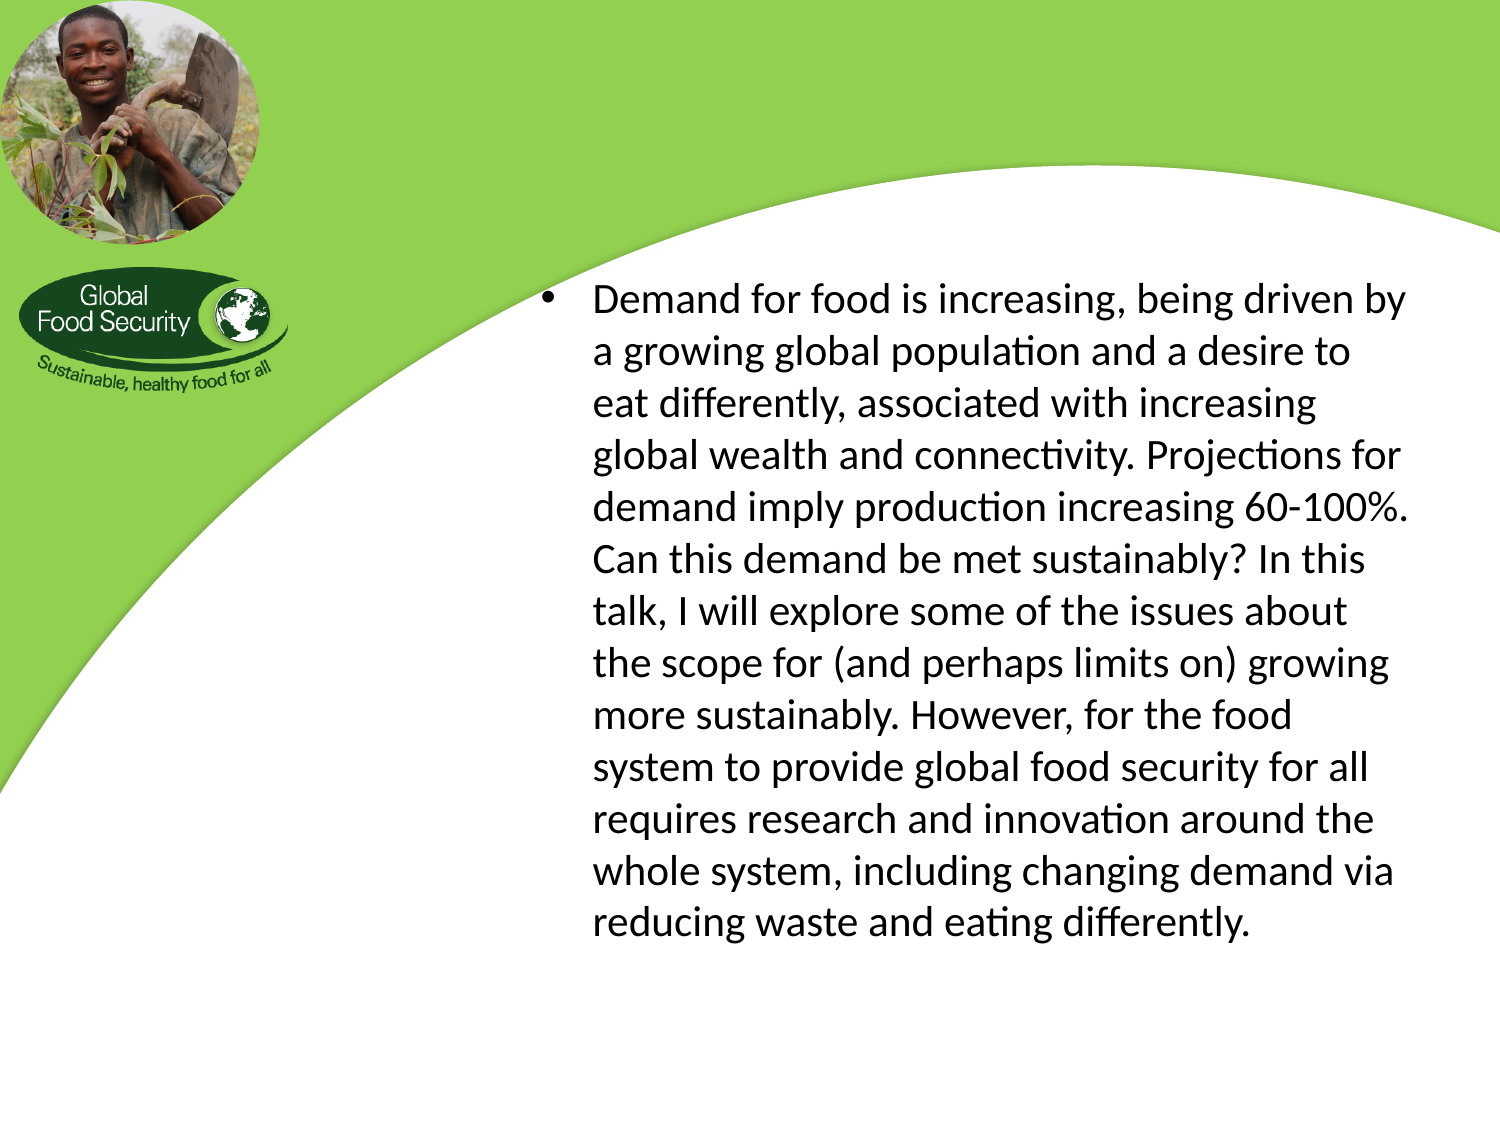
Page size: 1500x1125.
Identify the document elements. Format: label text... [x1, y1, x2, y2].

list Demand for food is increasing, being driven by a growing global population and a desire to eat differently, associated with increasing global wealth and connectivity. Projections for demand imply production increasing 60-100%. Can this demand be met sustainably? In this talk, I will explore some of the issues about the scope for (and perhaps limits on) growing more sustainably. However, for the food system to provide global food security for all requires research and innovation around the whole system, including changing demand via reducing waste and eating differently. [525, 262, 1425, 1005]
picture [19, 267, 288, 393]
picture [0, 0, 260, 245]
